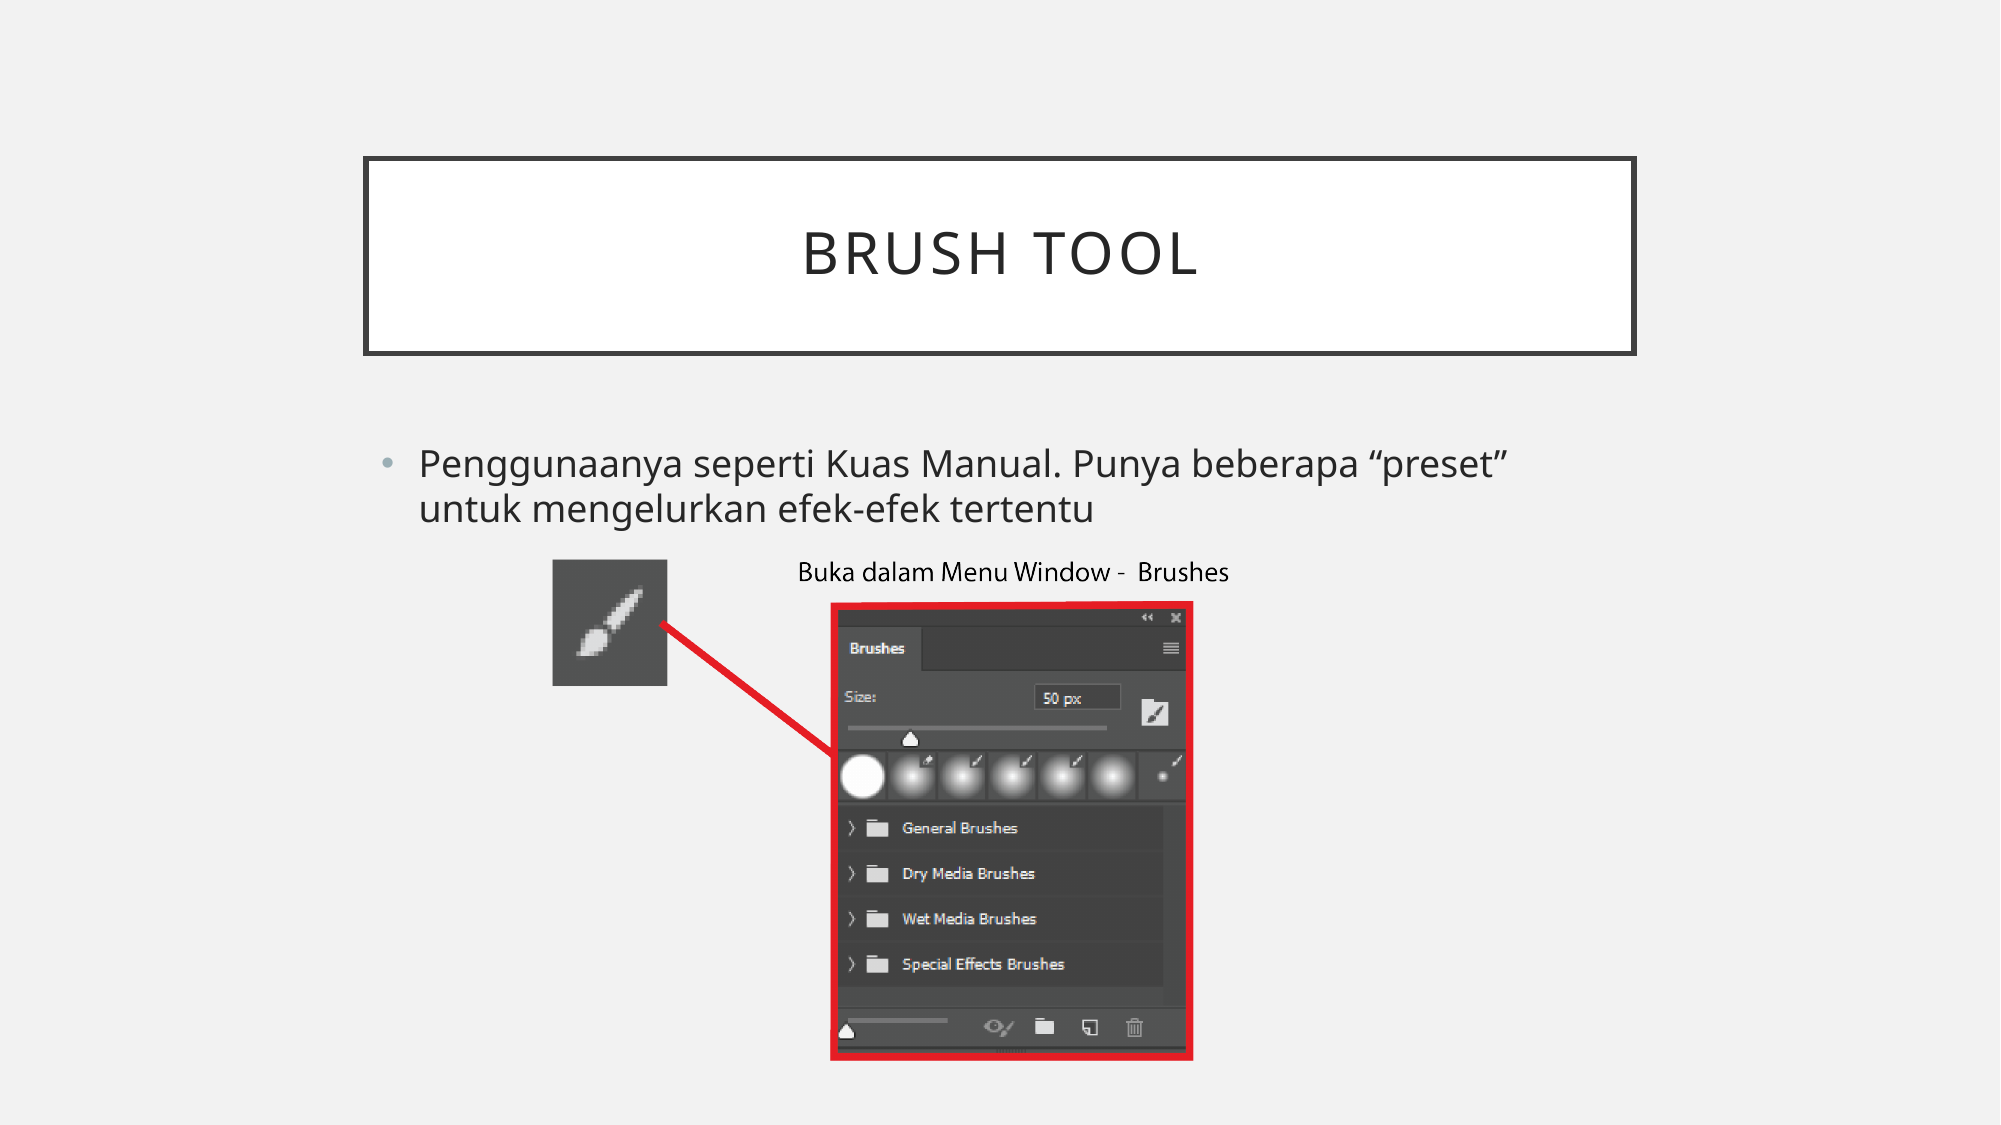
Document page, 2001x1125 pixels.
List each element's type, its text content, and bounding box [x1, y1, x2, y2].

title BRUsh TOOL [363, 156, 1637, 280]
picture [166, 280, 1667, 1125]
